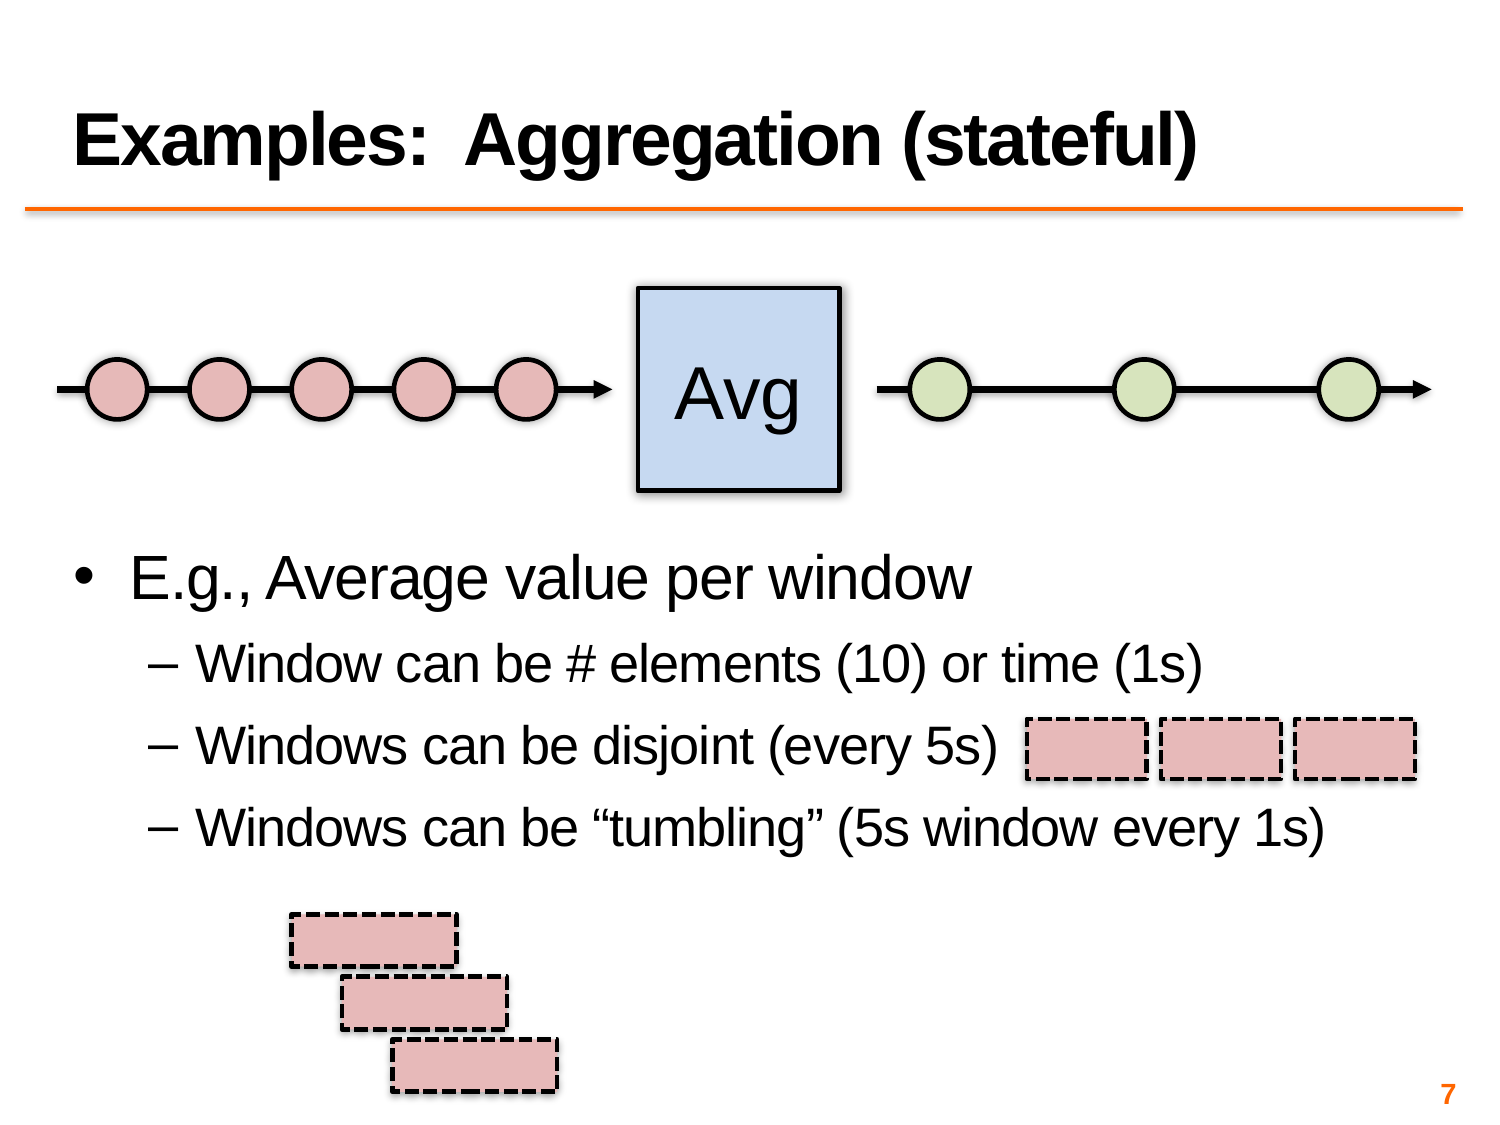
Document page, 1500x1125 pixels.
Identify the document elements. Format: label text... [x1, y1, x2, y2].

text_box Avg [637, 287, 840, 491]
title Examples: Aggregation (stateful) [57, 12, 1463, 188]
text_box [1114, 398, 1174, 421]
text_box [86, 358, 148, 388]
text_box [291, 913, 558, 1093]
text_box [1318, 358, 1380, 388]
list E.g., Average value per window Window can be # elements (10) or time (1s) Windows can be disjoint (every 5s) Windows can be “tumbling” (5s window every 1s) [66, 530, 1473, 1046]
slide_number 7 [1112, 1074, 1463, 1110]
text_box [1319, 398, 1379, 421]
text_box [496, 398, 556, 421]
text_box [292, 398, 352, 421]
text_box [393, 358, 455, 388]
text_box [909, 358, 971, 388]
text_box [189, 398, 249, 421]
text_box [910, 398, 970, 421]
text_box [290, 358, 353, 388]
text_box [1113, 358, 1175, 388]
text_box [495, 358, 557, 388]
text_box [87, 398, 147, 421]
text_box [188, 358, 251, 388]
text_box [394, 398, 454, 421]
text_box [1026, 718, 1416, 780]
